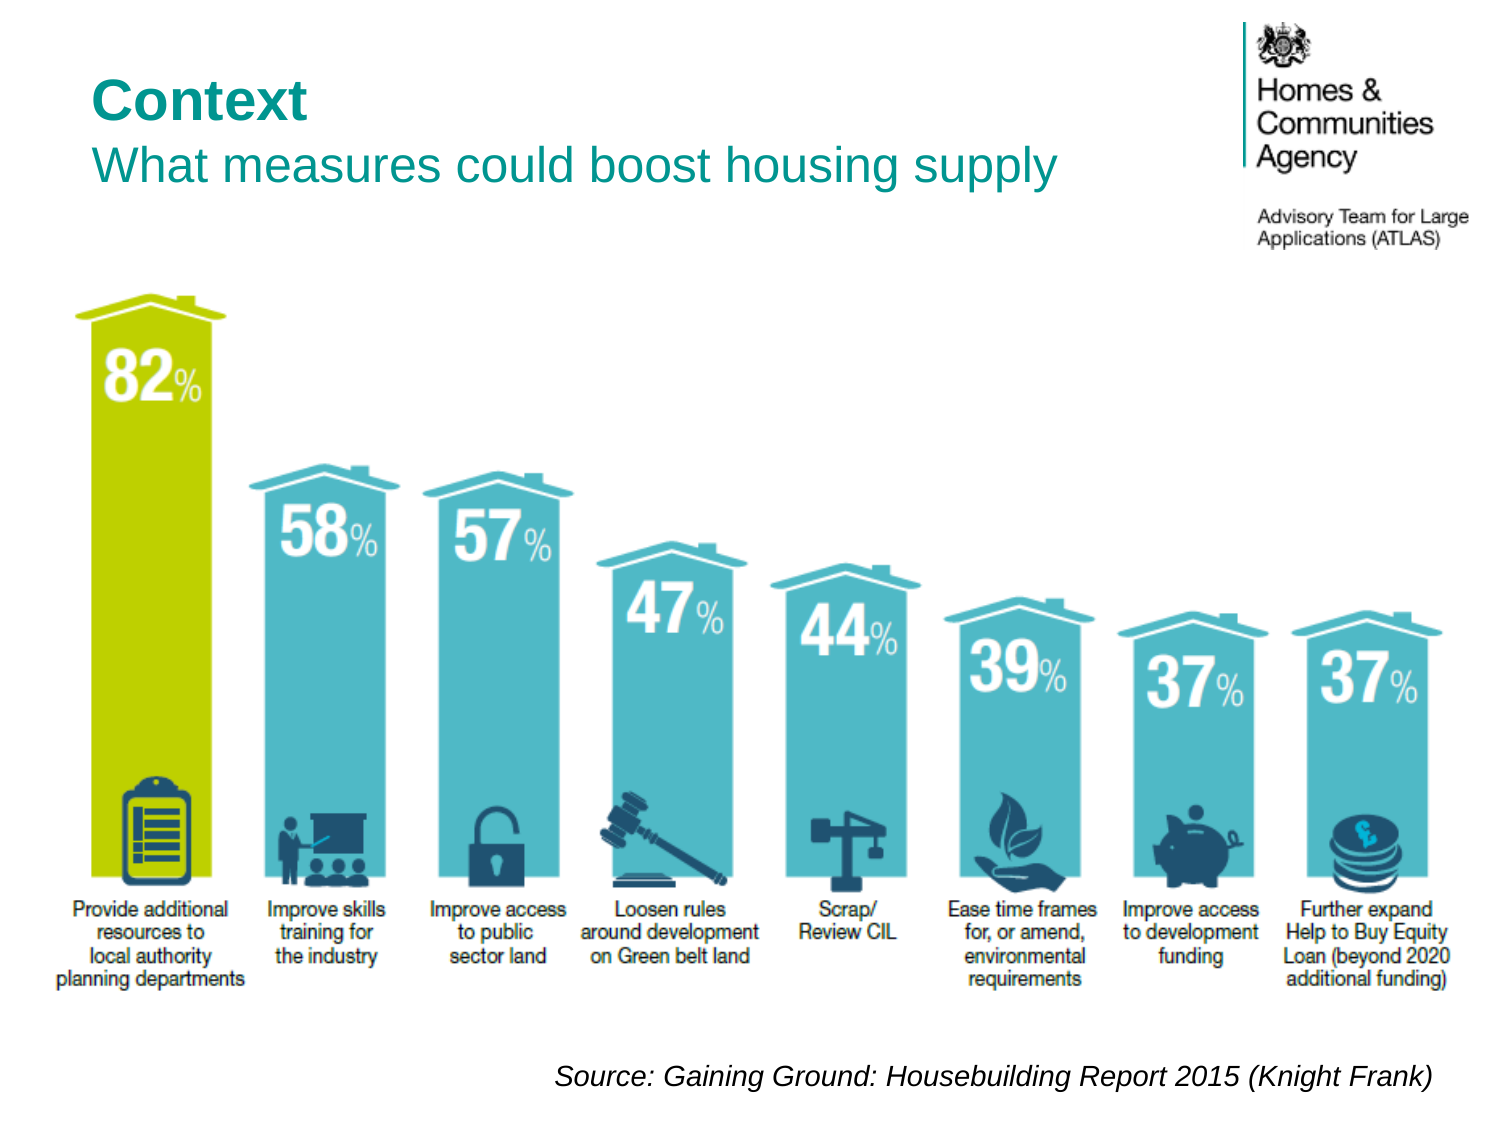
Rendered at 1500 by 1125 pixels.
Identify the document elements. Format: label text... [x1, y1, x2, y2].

text_box Context What measures could boost housing supply [76, 54, 1208, 220]
text_box Source: Gaining Ground: Housebuilding Report 2015 (Knight Frank) [539, 1049, 1450, 1100]
picture [23, 259, 1452, 1028]
picture [1243, 22, 1475, 250]
